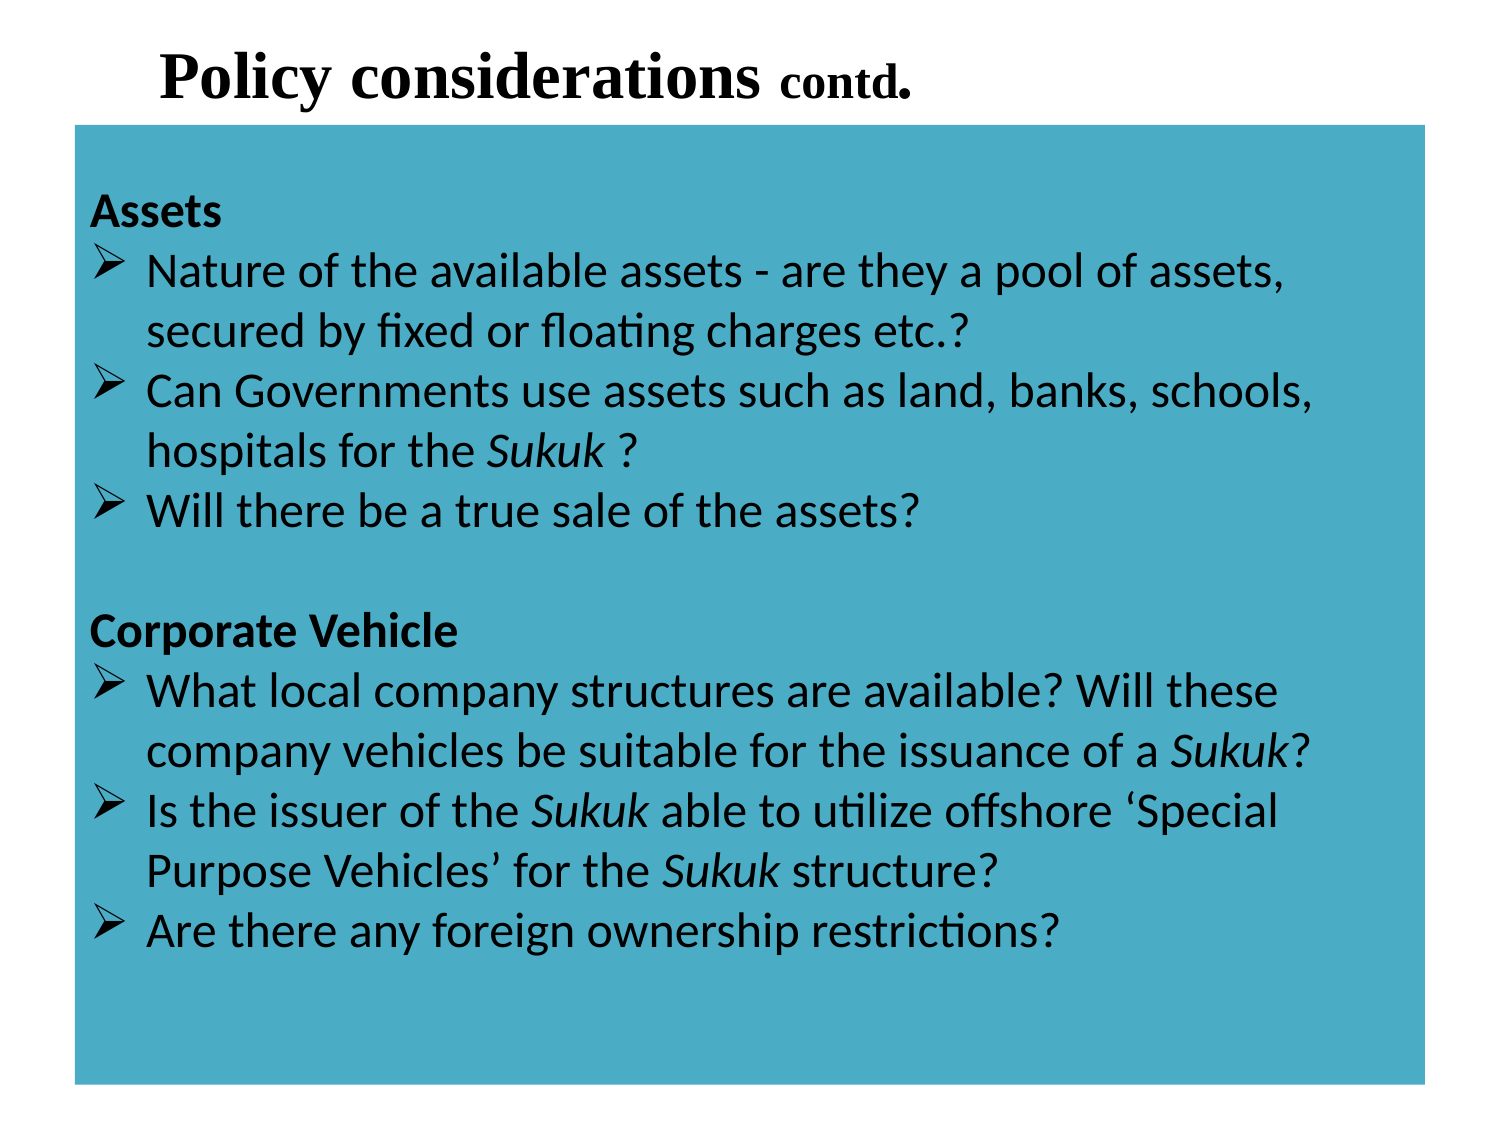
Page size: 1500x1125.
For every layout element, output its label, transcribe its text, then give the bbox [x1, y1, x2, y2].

slide_number 11 [1074, 1042, 1425, 1103]
text_box Assets Nature of the available assets - are they a pool of assets, secured by fixed or floating charges etc.? Can Governments use assets such as land, banks, schools, hospitals for the Sukuk ? Will there be a true sale of the assets? Corporate Vehicle What local company structures are available? Will these company vehicles be suitable for the issuance of a Sukuk? Is the issuer of the Sukuk able to utilize offshore ‘Special Purpose Vehicles’ for the Sukuk structure? Are there any foreign ownership restrictions? [74, 124, 1425, 1085]
text_box Policy considerations contd. [144, 24, 1420, 120]
